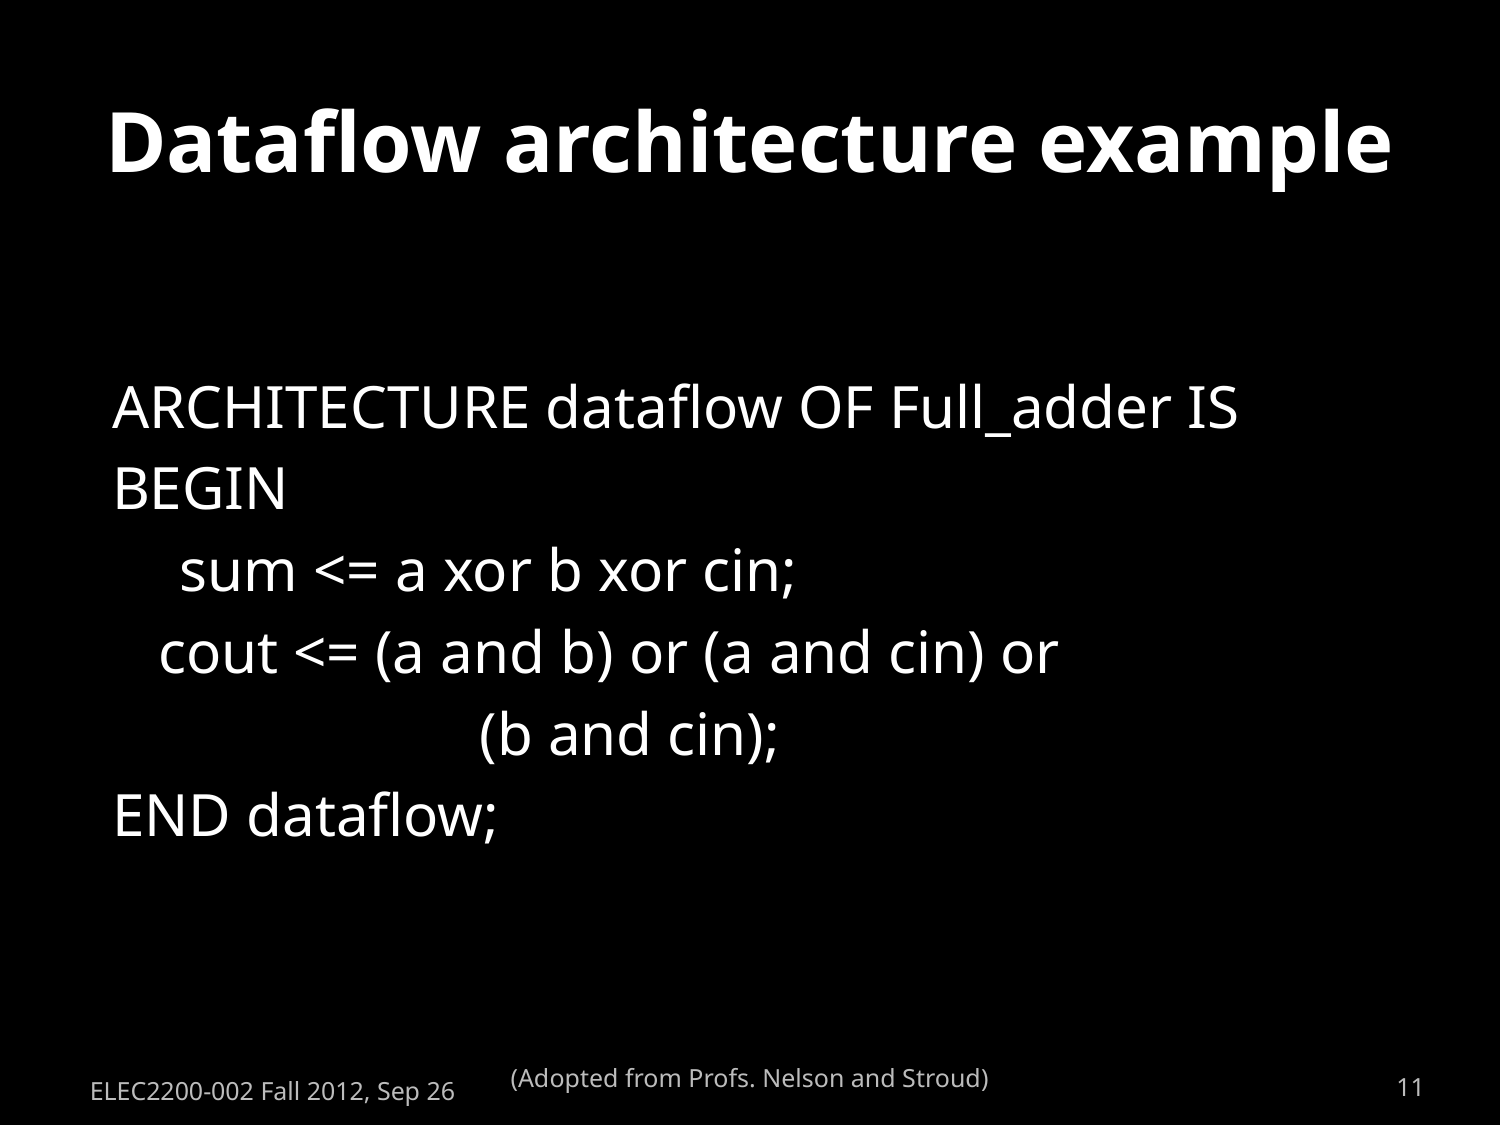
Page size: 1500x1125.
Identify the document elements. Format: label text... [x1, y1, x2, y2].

list ARCHITECTURE dataflow OF Full_adder IS BEGIN sum <= a xor b xor cin; cout <= (a and b) or (a and cin) or (b and cin); END dataflow; [75, 362, 1425, 963]
footer (Adopted from Profs. Nelson and Stroud) [362, 1025, 1138, 1100]
title Dataflow architecture example [75, 45, 1425, 233]
slide_number 11 [1299, 1052, 1425, 1113]
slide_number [75, 1052, 475, 1113]
